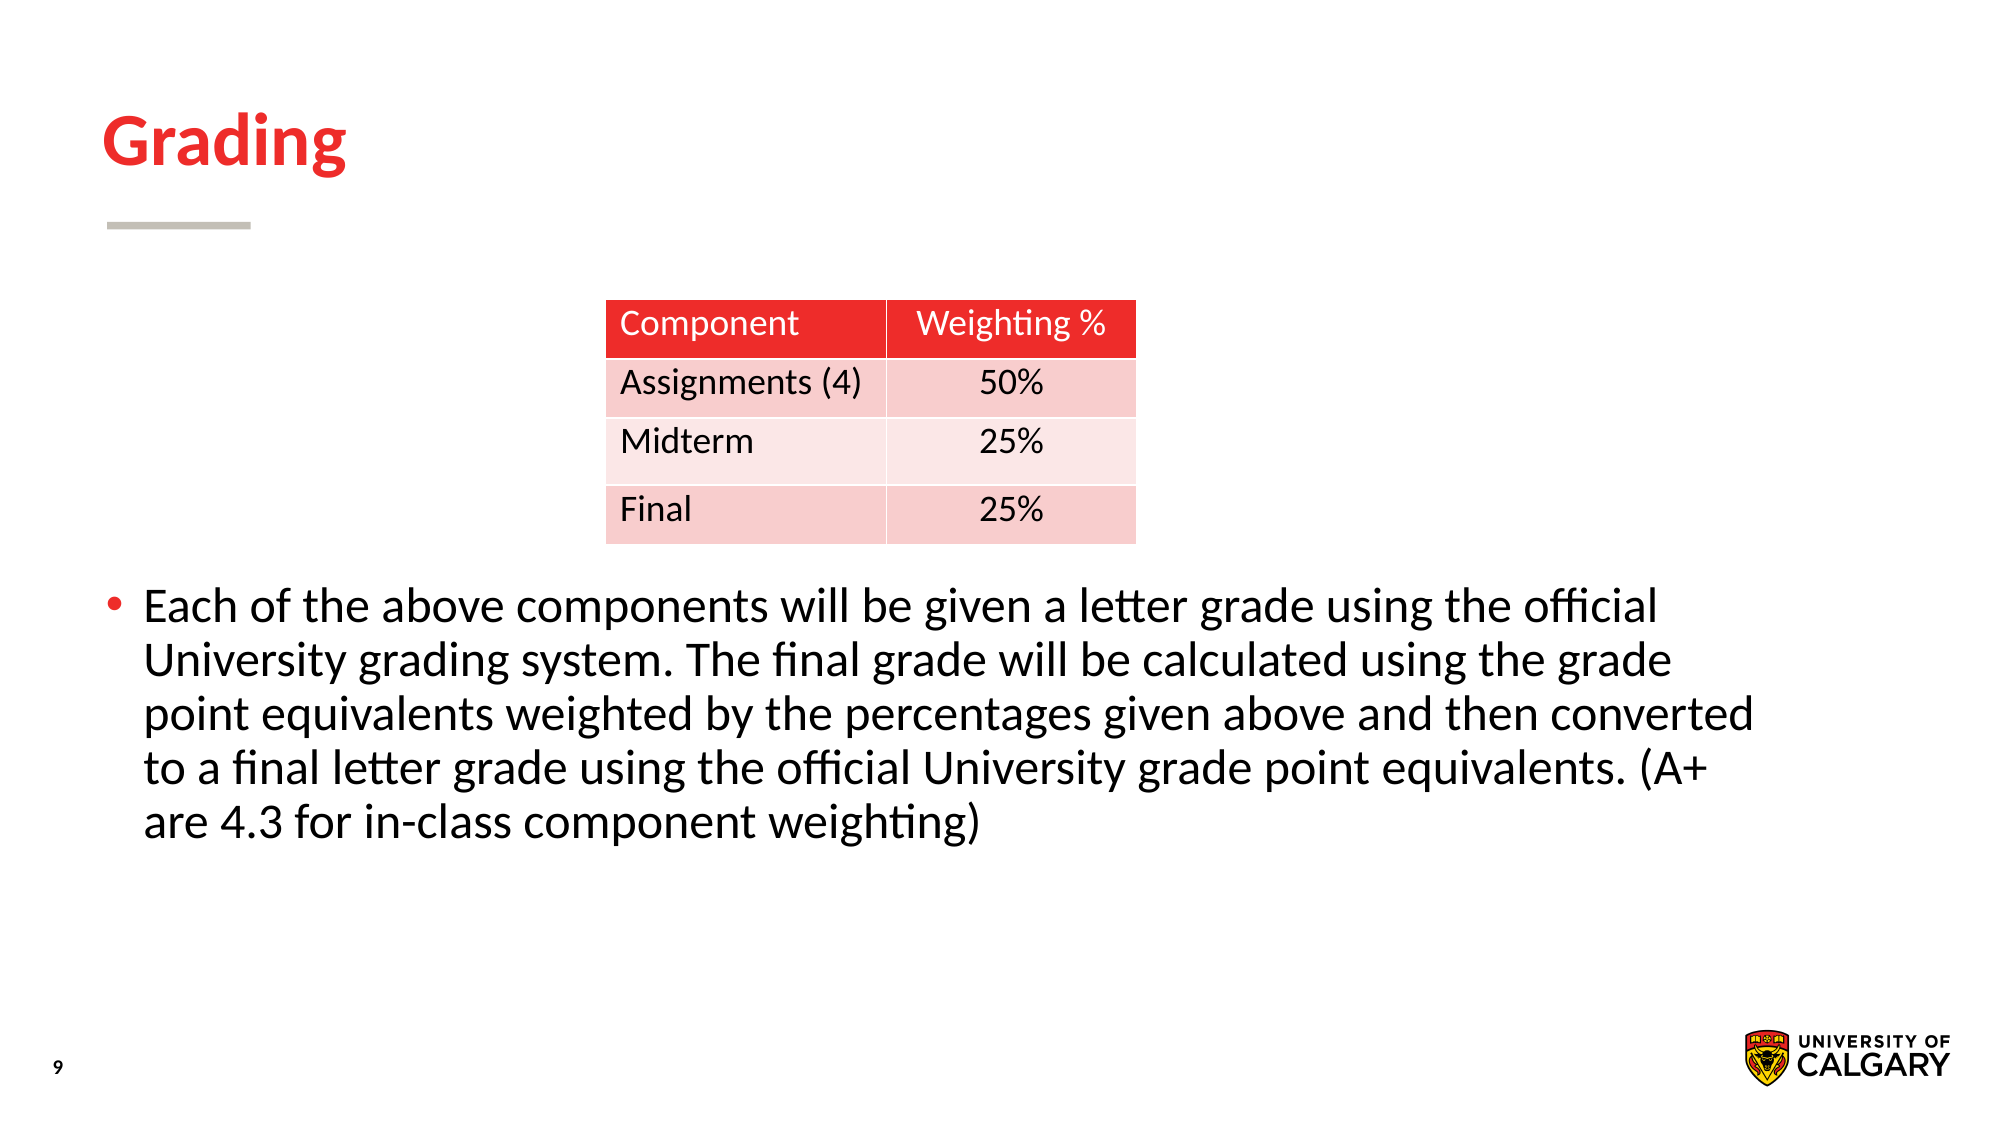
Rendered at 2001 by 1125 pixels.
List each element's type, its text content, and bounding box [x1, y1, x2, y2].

table_cell Midterm [606, 419, 886, 484]
title Grading [87, 60, 1774, 222]
list Each of the above components will be given a letter grade using the official University grading system. The final grade will be calculated using the grade point equivalents weighted by the percentages given above and then converted to a final letter grade using the official University grade point equivalents. (A+ are 4.3 for in-class component weighting) [91, 266, 1774, 981]
table_cell 25% [887, 486, 1136, 544]
table_header Component [606, 300, 886, 358]
table_cell Final [606, 486, 886, 544]
table_cell 25% [887, 419, 1136, 484]
table_cell Assignments (4) [606, 360, 886, 417]
picture [1722, 1012, 1973, 1099]
table_header Weighting % [887, 300, 1136, 358]
table_cell 50% [887, 360, 1136, 417]
